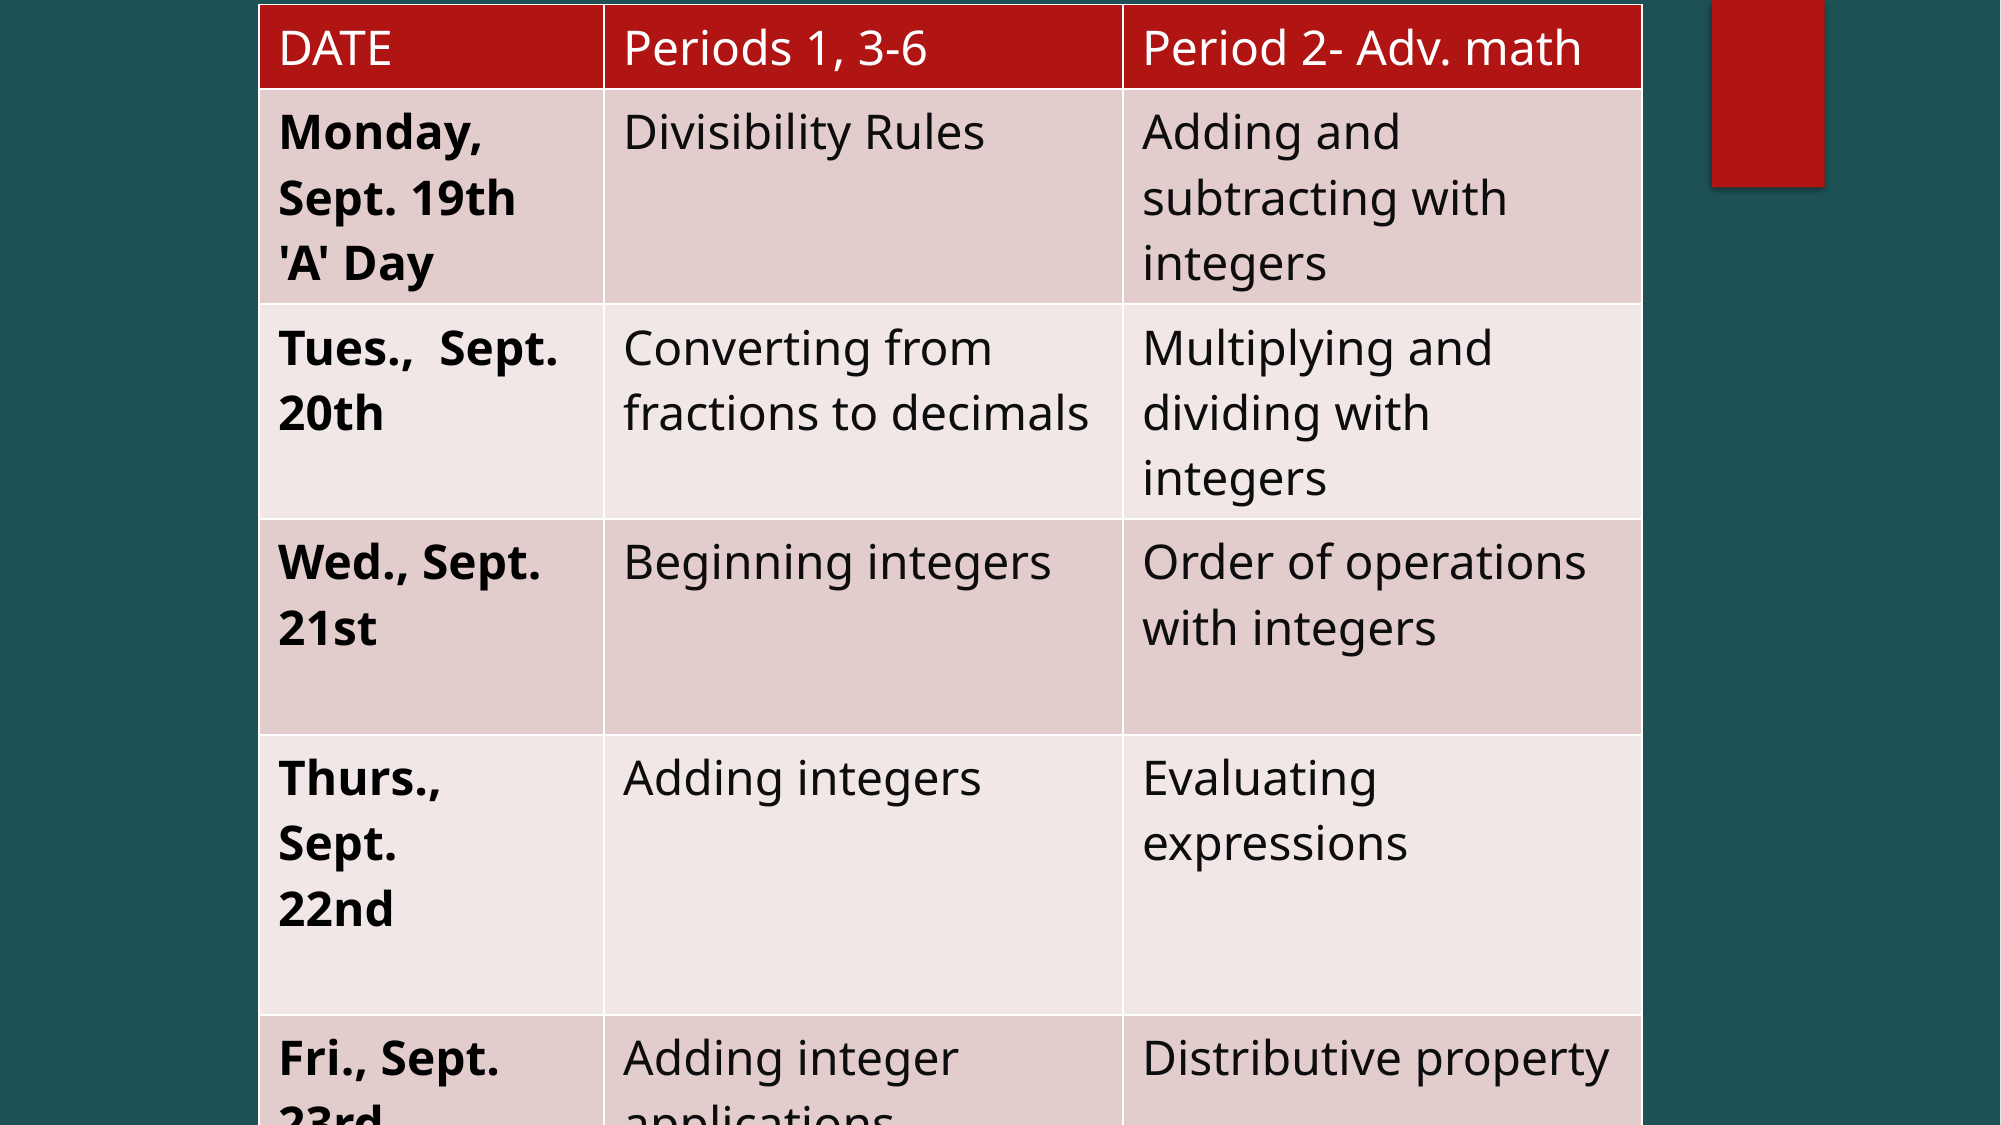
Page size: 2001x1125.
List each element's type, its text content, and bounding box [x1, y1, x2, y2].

table_cell Adding and subtracting with integers [1124, 90, 1641, 303]
table_header Periods 1, 3-6 [605, 5, 1122, 88]
table_cell Wed., Sept. 21st [260, 520, 603, 734]
table_cell Fri., Sept. 23rd [260, 1016, 603, 1125]
text_box [0, 0, 2000, 1125]
table_cell Converting from fractions to decimals [605, 305, 1122, 518]
table_cell Multiplying and dividing with integers [1124, 305, 1641, 518]
table_header Period 2- Adv. math [1124, 5, 1641, 88]
table_cell Tues., Sept. 20th [260, 305, 603, 518]
table_cell Evaluating expressions [1124, 736, 1641, 1014]
table_cell Order of operations with integers [1124, 520, 1641, 734]
table_cell Adding integers [605, 736, 1122, 1014]
table_cell Monday, Sept. 19th 'A' Day [260, 90, 603, 303]
table_cell Divisibility Rules [605, 90, 1122, 303]
text_box [1711, 0, 1825, 188]
table_cell Beginning integers [605, 520, 1122, 734]
table_header DATE [260, 5, 603, 88]
table_cell Adding integer applications [605, 1016, 1122, 1125]
table_cell Distributive property [1124, 1016, 1641, 1125]
table_cell Thurs., Sept. 22nd [260, 736, 603, 1014]
